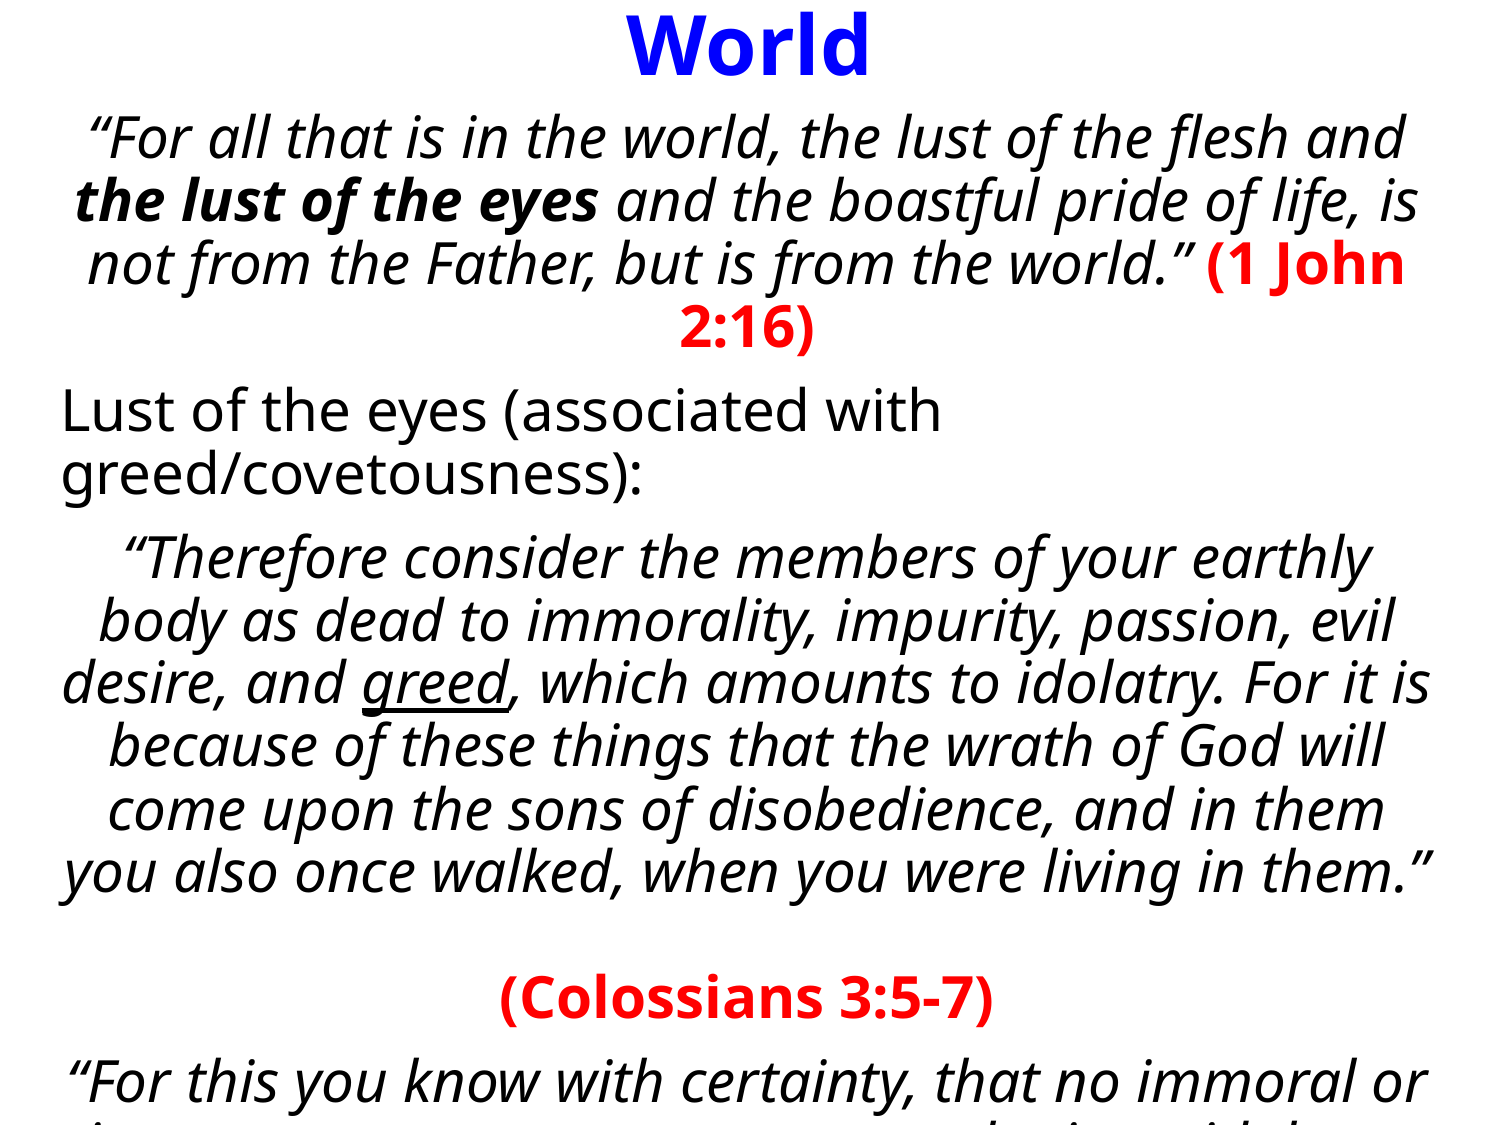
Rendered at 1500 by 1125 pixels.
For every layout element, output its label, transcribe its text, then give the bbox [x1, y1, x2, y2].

title Do Not Love The World [288, 0, 1212, 100]
subtitle “For all that is in the world, the lust of the flesh and the lust of the eyes and the boastful pride of life, is not from the Father, but is from the world.” (1 John 2:16) Lust of the eyes (associated with greed/covetousness): “Therefore consider the members of your earthly body as dead to immorality, impurity, passion, evil desire, and greed, which amounts to idolatry. For it is because of these things that the wrath of God will come upon the sons of disobedience, and in them you also once walked, when you were living in them.” (Colossians 3:5-7) “For this you know with certainty, that no immoral or impure person or covetous man, who is an idolater, has an inheritance in the kingdom of Christ and God.” (Ephesians 5:5) [45, 100, 1450, 1116]
